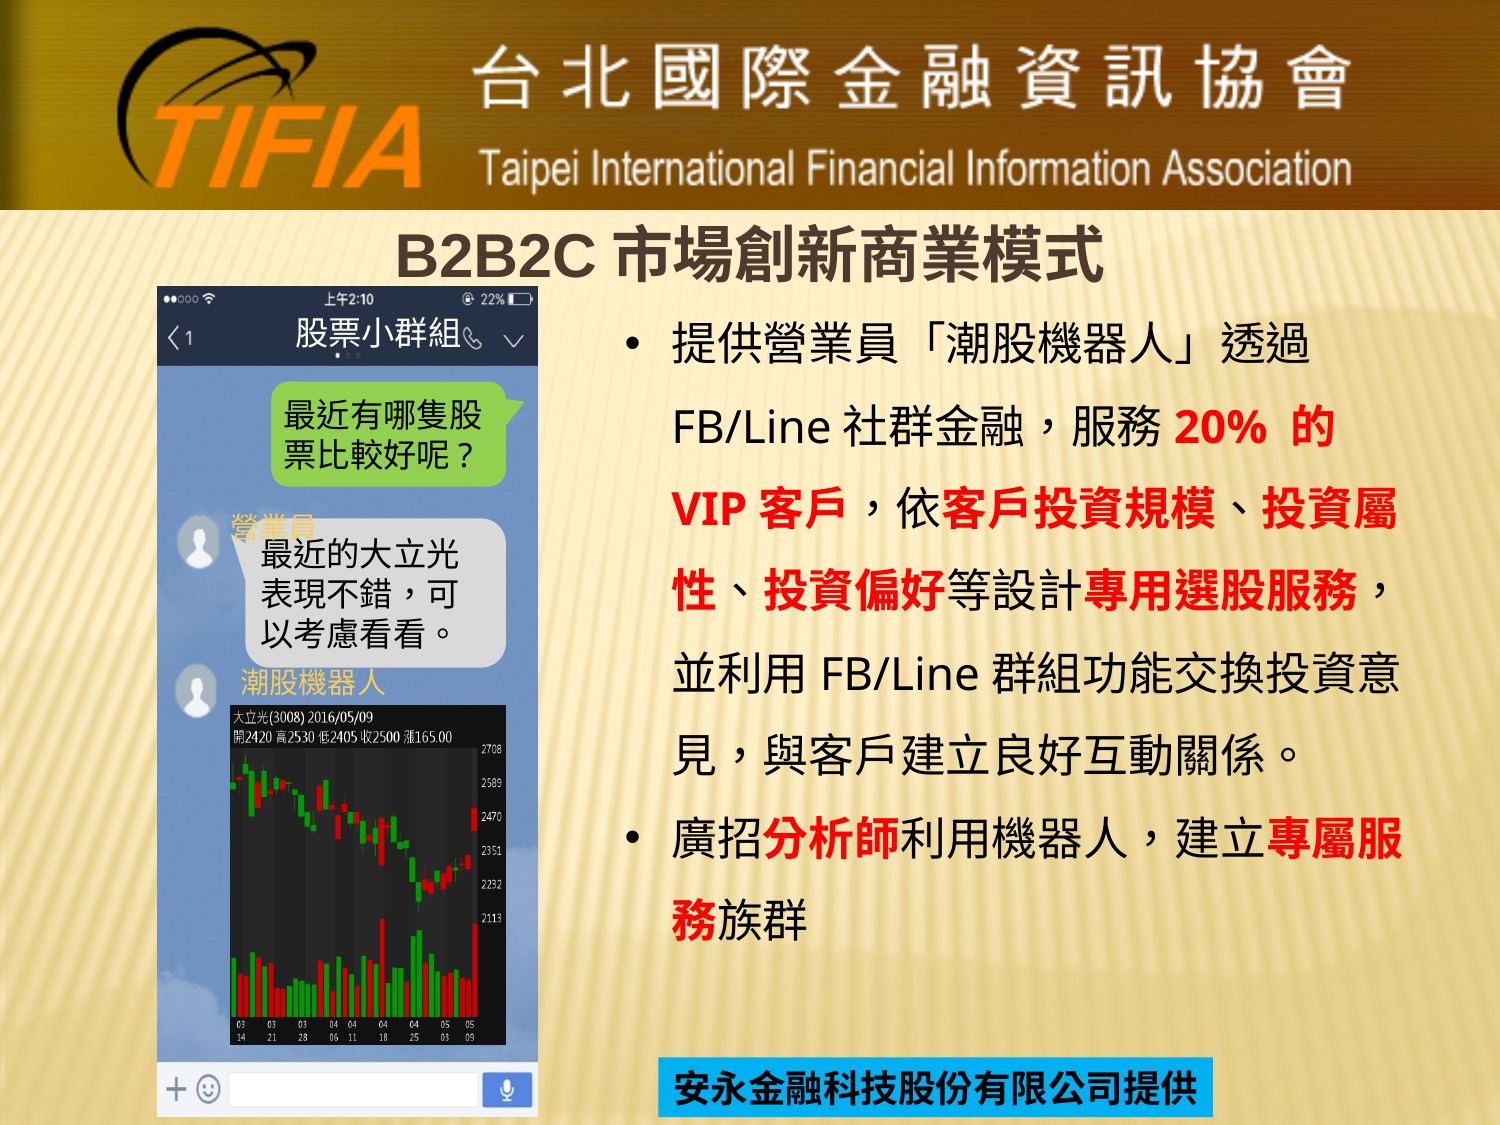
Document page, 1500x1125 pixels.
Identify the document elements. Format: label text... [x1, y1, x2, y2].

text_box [157, 285, 538, 1118]
text_box B2B2C市場創新商業模式 [0, 208, 1500, 298]
picture [0, 0, 1500, 208]
text_box 安永金融科技股份有限公司提供 [658, 1057, 1213, 1118]
text_box 提供營業員「潮股機器人」透過FB/Line社群金融，服務20% 的VIP客戶，依客戶投資規模、投資屬性、投資偏好等設計專用選股服務，並利用FB/Line群組功能交換投資意見，與客戶建立良好互動關係。 廣招分析師利用機器人，建立專屬服務族群 [617, 298, 1412, 955]
